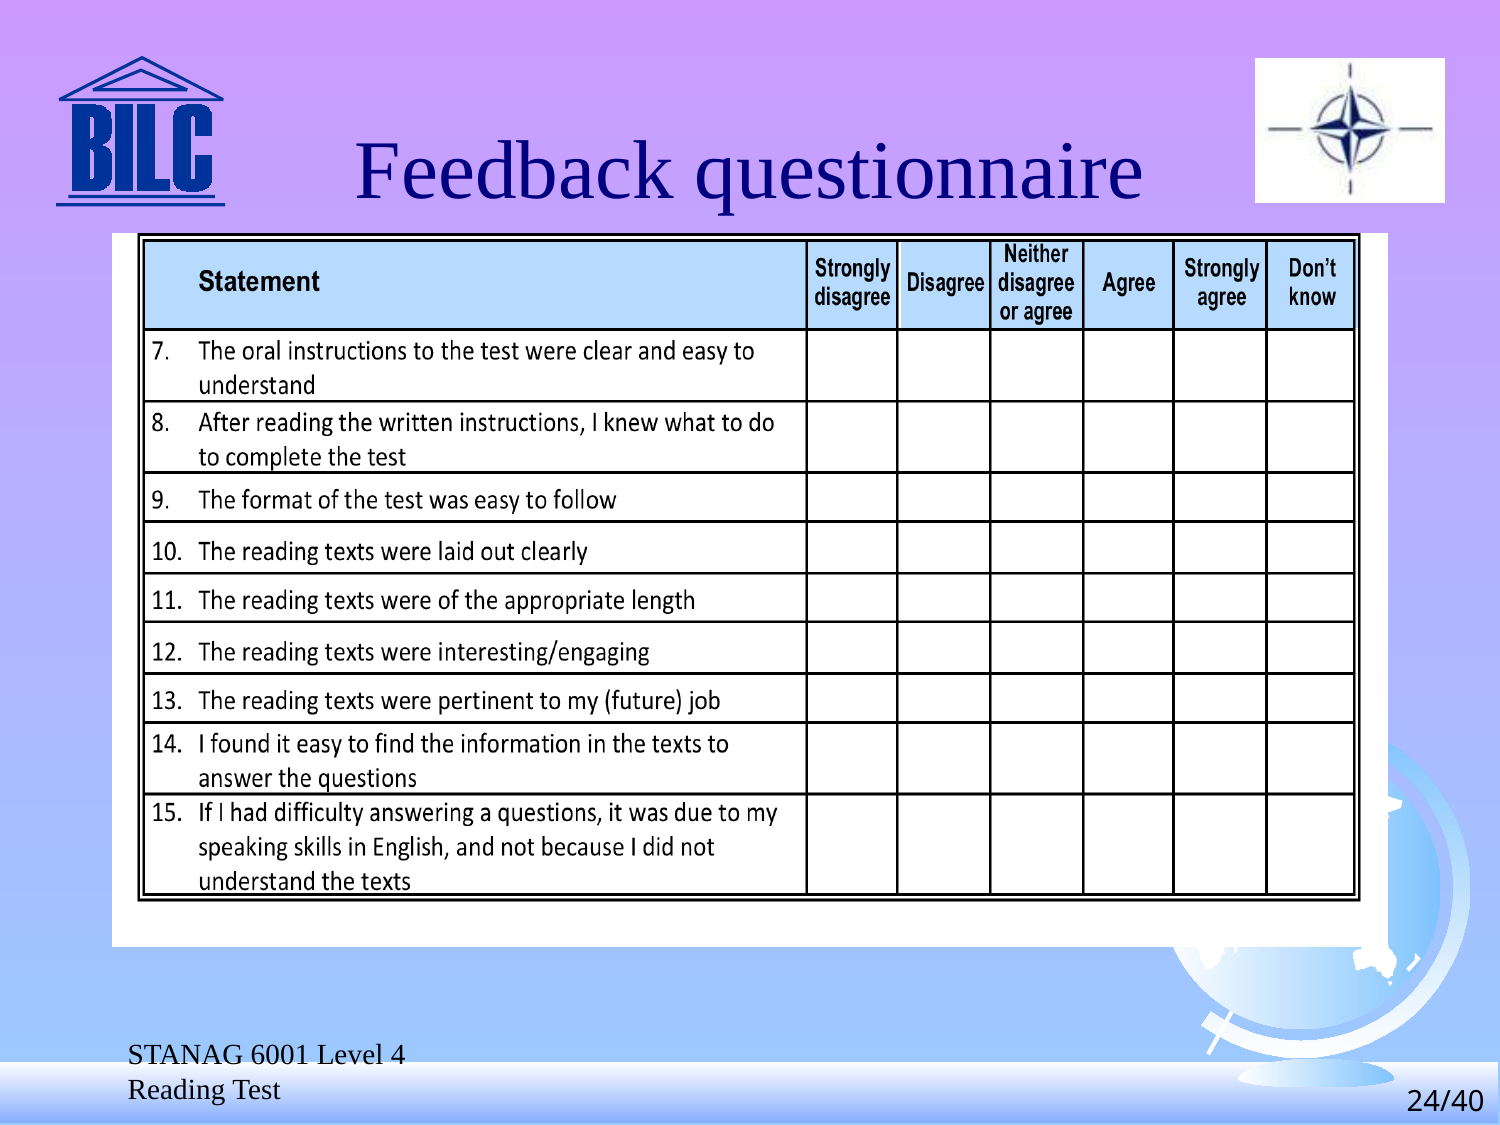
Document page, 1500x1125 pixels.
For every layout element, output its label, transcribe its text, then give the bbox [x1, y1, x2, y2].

slide_number STANAG 6001 Level 4 Reading Test [112, 1050, 425, 1125]
picture [1254, 58, 1446, 204]
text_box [112, 233, 1388, 948]
title Feedback questionnaire [112, 71, 1388, 233]
slide_number 24/40 [1350, 1074, 1500, 1125]
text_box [55, 55, 226, 207]
